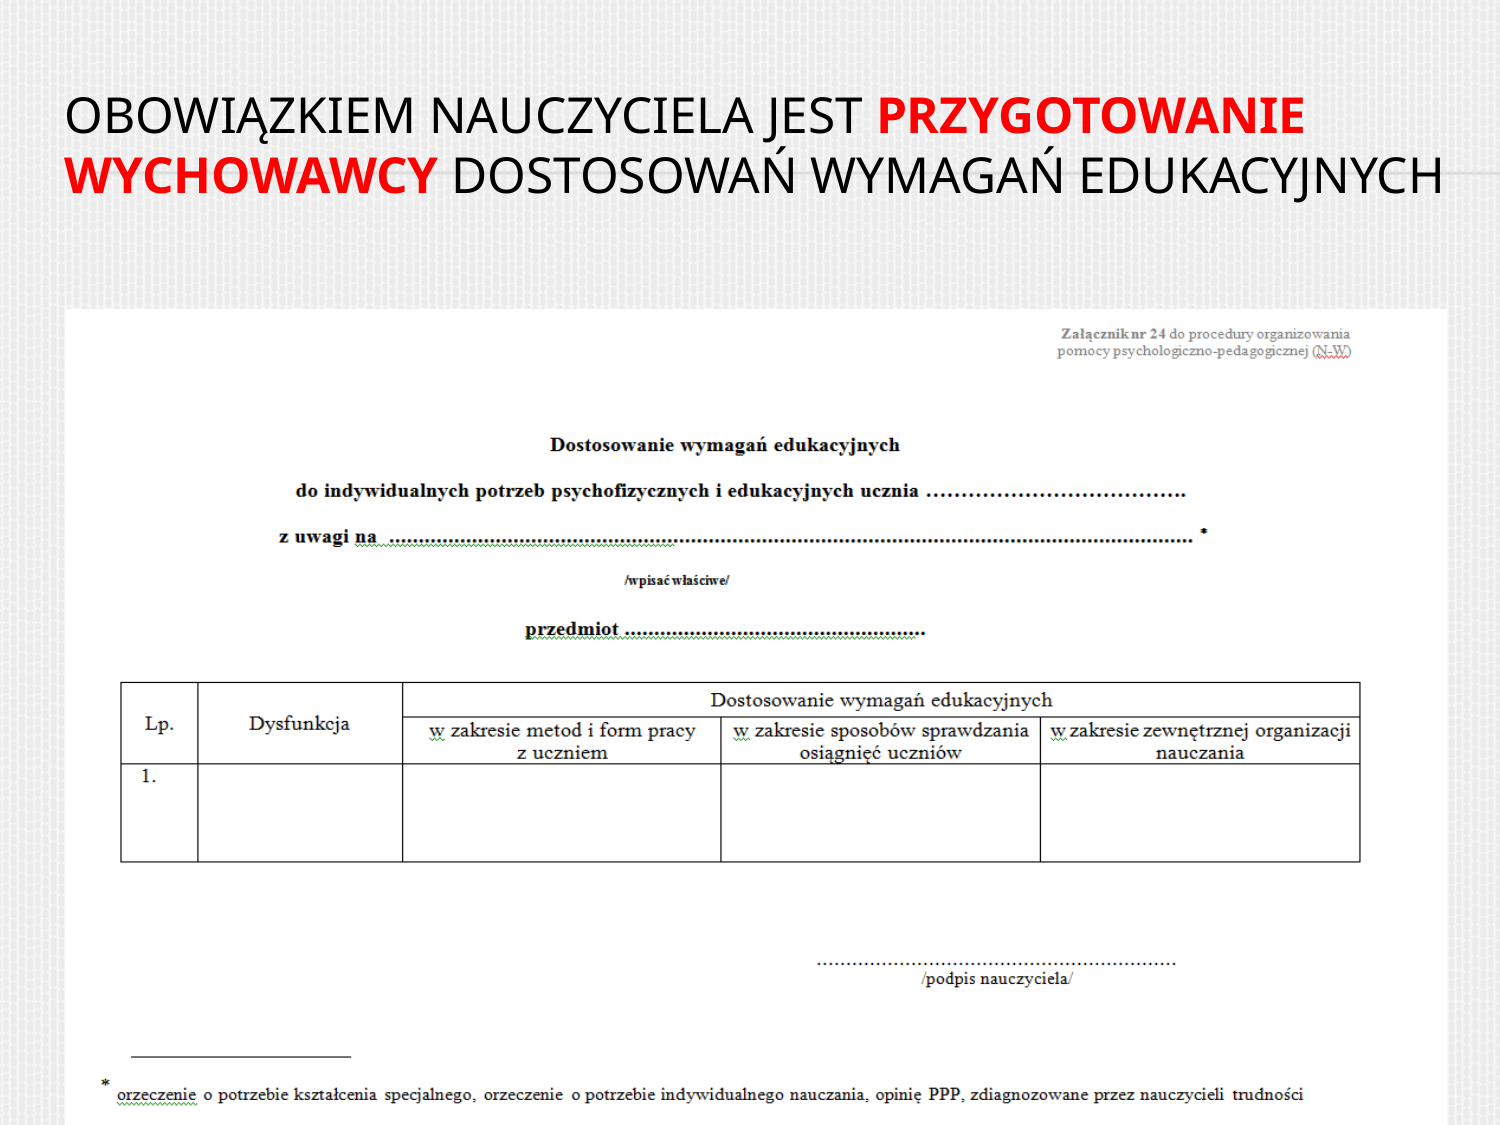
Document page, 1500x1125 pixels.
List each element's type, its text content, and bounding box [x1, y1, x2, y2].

title Obowiązkiem nauczyciela jest przygotowanie wychowawcy dostosowań wymagań edukacyjnych [50, 75, 1475, 213]
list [64, 309, 1448, 1125]
